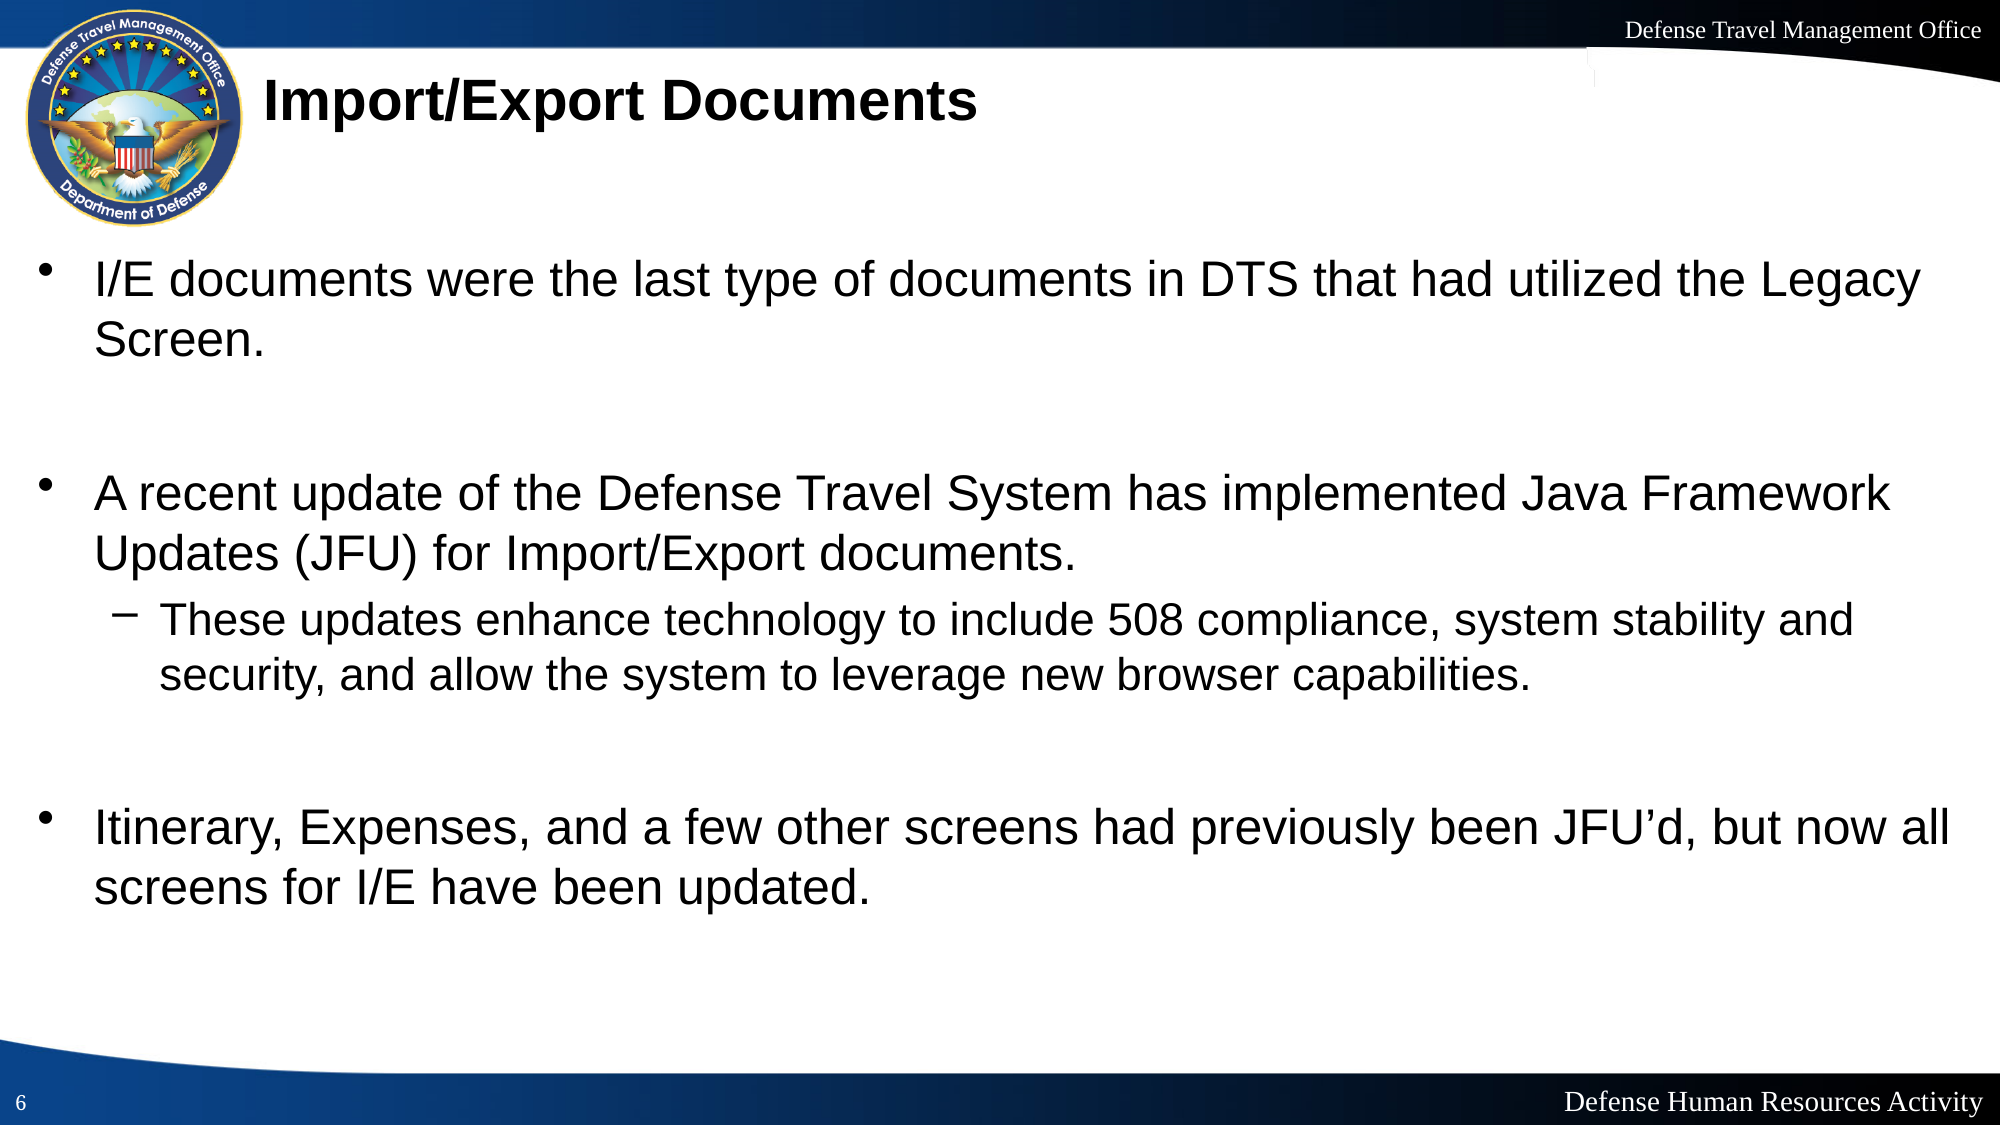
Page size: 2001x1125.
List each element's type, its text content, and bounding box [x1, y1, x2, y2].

title Import/Export Documents [248, 54, 1976, 226]
picture [0, 0, 2000, 230]
list I/E documents were the last type of documents in DTS that had utilized the Legacy Screen. A recent update of the Defense Travel System has implemented Java Framework Updates (JFU) for Import/Export documents. These updates enhance technology to include 508 compliance, system stability and security, and allow the system to leverage new browser capabilities. Itinerary, Expenses, and a few other screens had previously been JFU’d, but now all screens for I/E have been updated. [22, 238, 1976, 1039]
slide_number 6 [0, 1080, 63, 1125]
picture [0, 1037, 2000, 1125]
